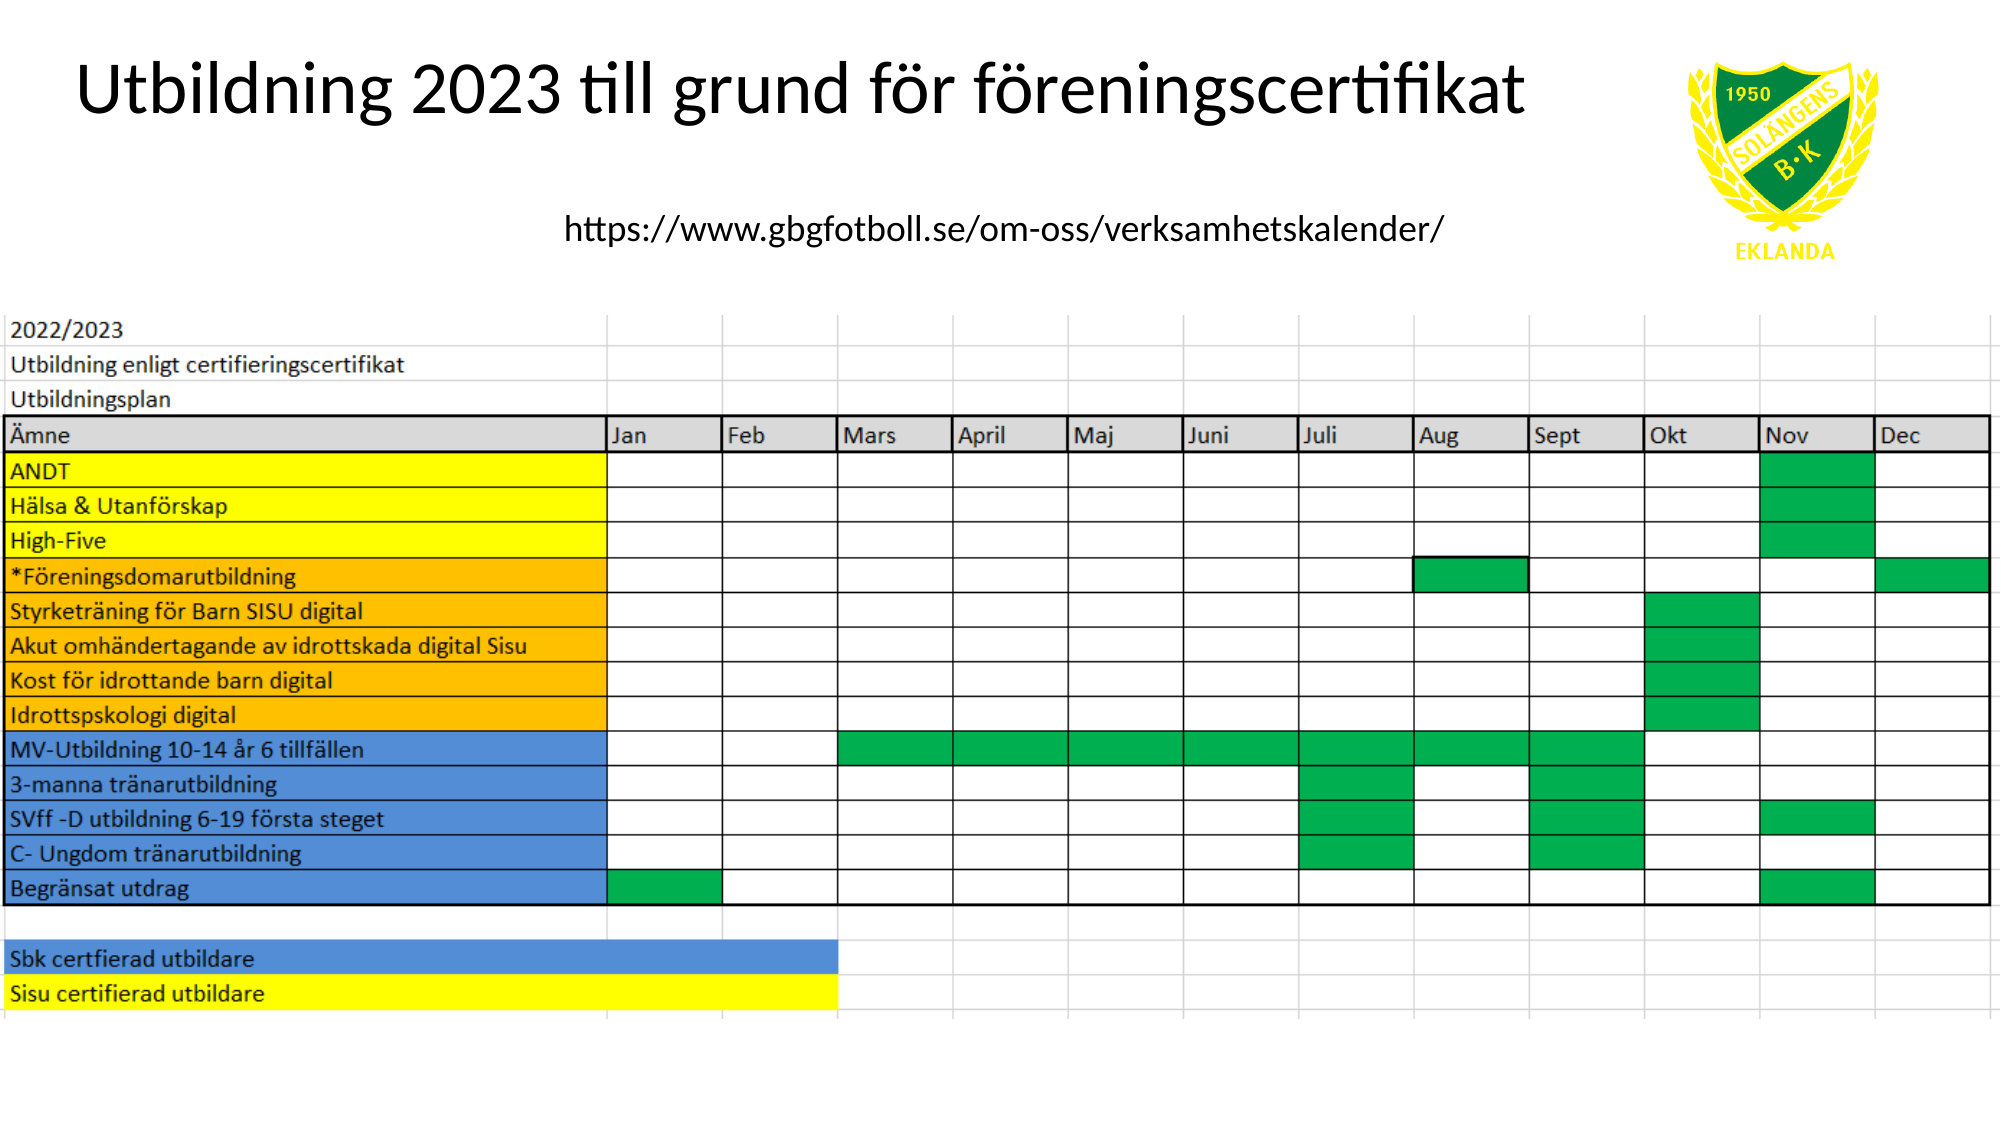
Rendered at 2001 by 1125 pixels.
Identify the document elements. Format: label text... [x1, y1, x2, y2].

picture [1657, 35, 1911, 281]
text_box Utbildning 2023 till grund för föreningscertifikat [61, 31, 1592, 137]
picture [0, 315, 2000, 1019]
text_box https://www.gbgfotboll.se/om-oss/verksamhetskalender/ [549, 196, 1549, 256]
